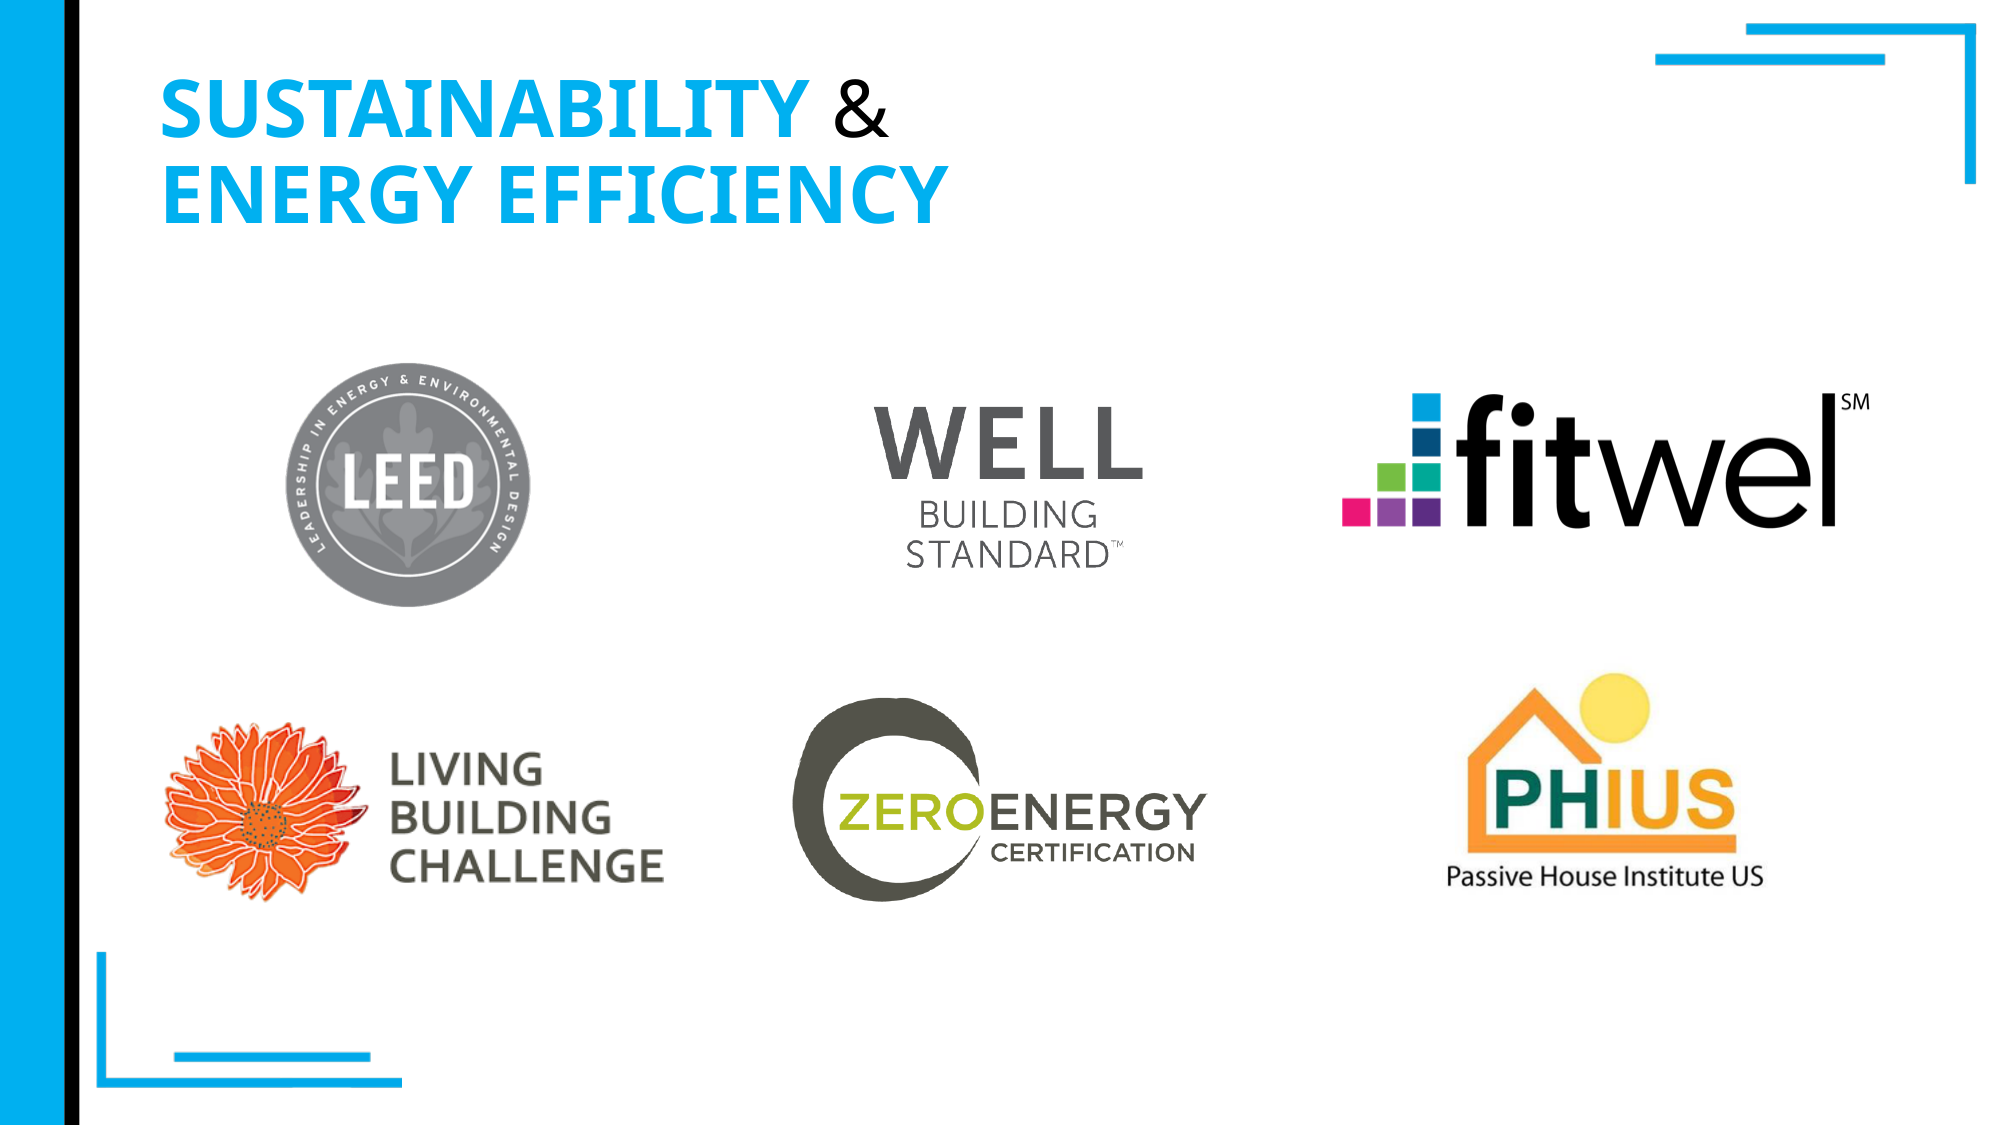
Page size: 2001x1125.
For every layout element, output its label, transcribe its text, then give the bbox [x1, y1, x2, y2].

picture [164, 722, 664, 903]
picture [781, 687, 1219, 911]
picture [1633, 6, 1988, 191]
picture [164, 317, 652, 653]
picture [1414, 656, 1796, 911]
picture [1339, 391, 1871, 530]
title SUSTAINABILITY & ENERGY EFFICIENCY [144, 61, 1495, 249]
picture [80, 942, 402, 1101]
picture [819, 391, 1195, 580]
